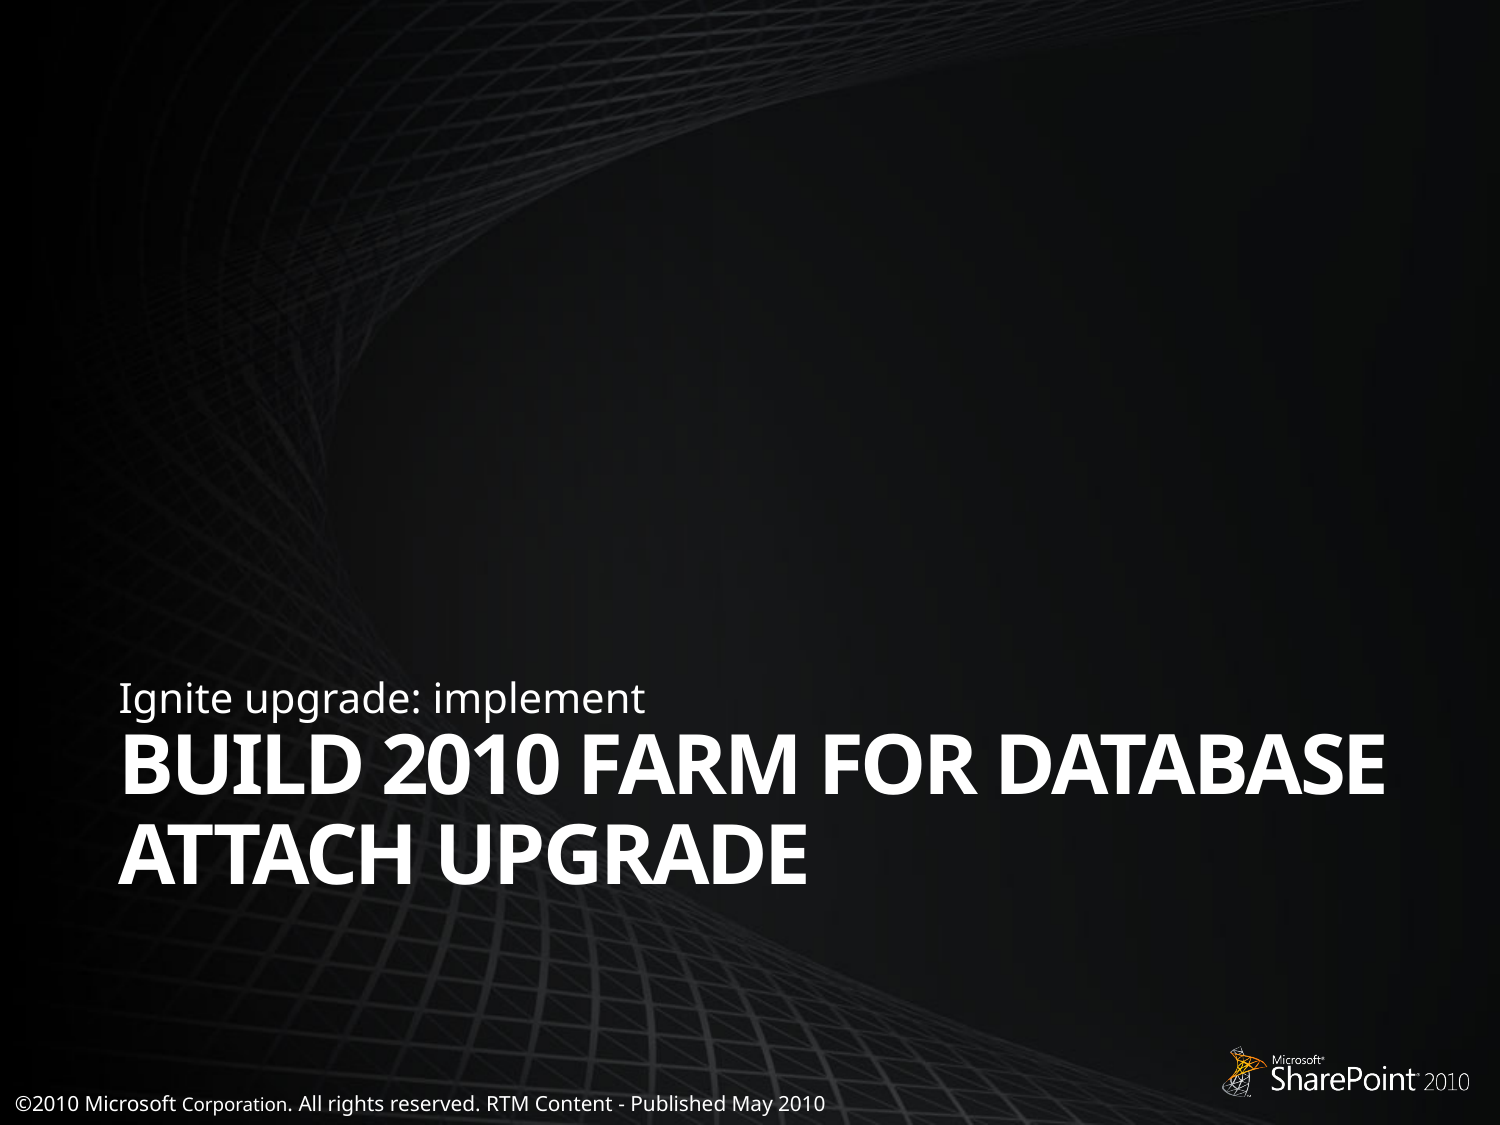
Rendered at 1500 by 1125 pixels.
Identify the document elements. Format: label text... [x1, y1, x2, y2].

title Build 2010 Farm for database attach upgrade [118, 723, 1394, 905]
picture [0, 0, 1500, 1125]
list Ignite upgrade: implement [118, 476, 1394, 723]
